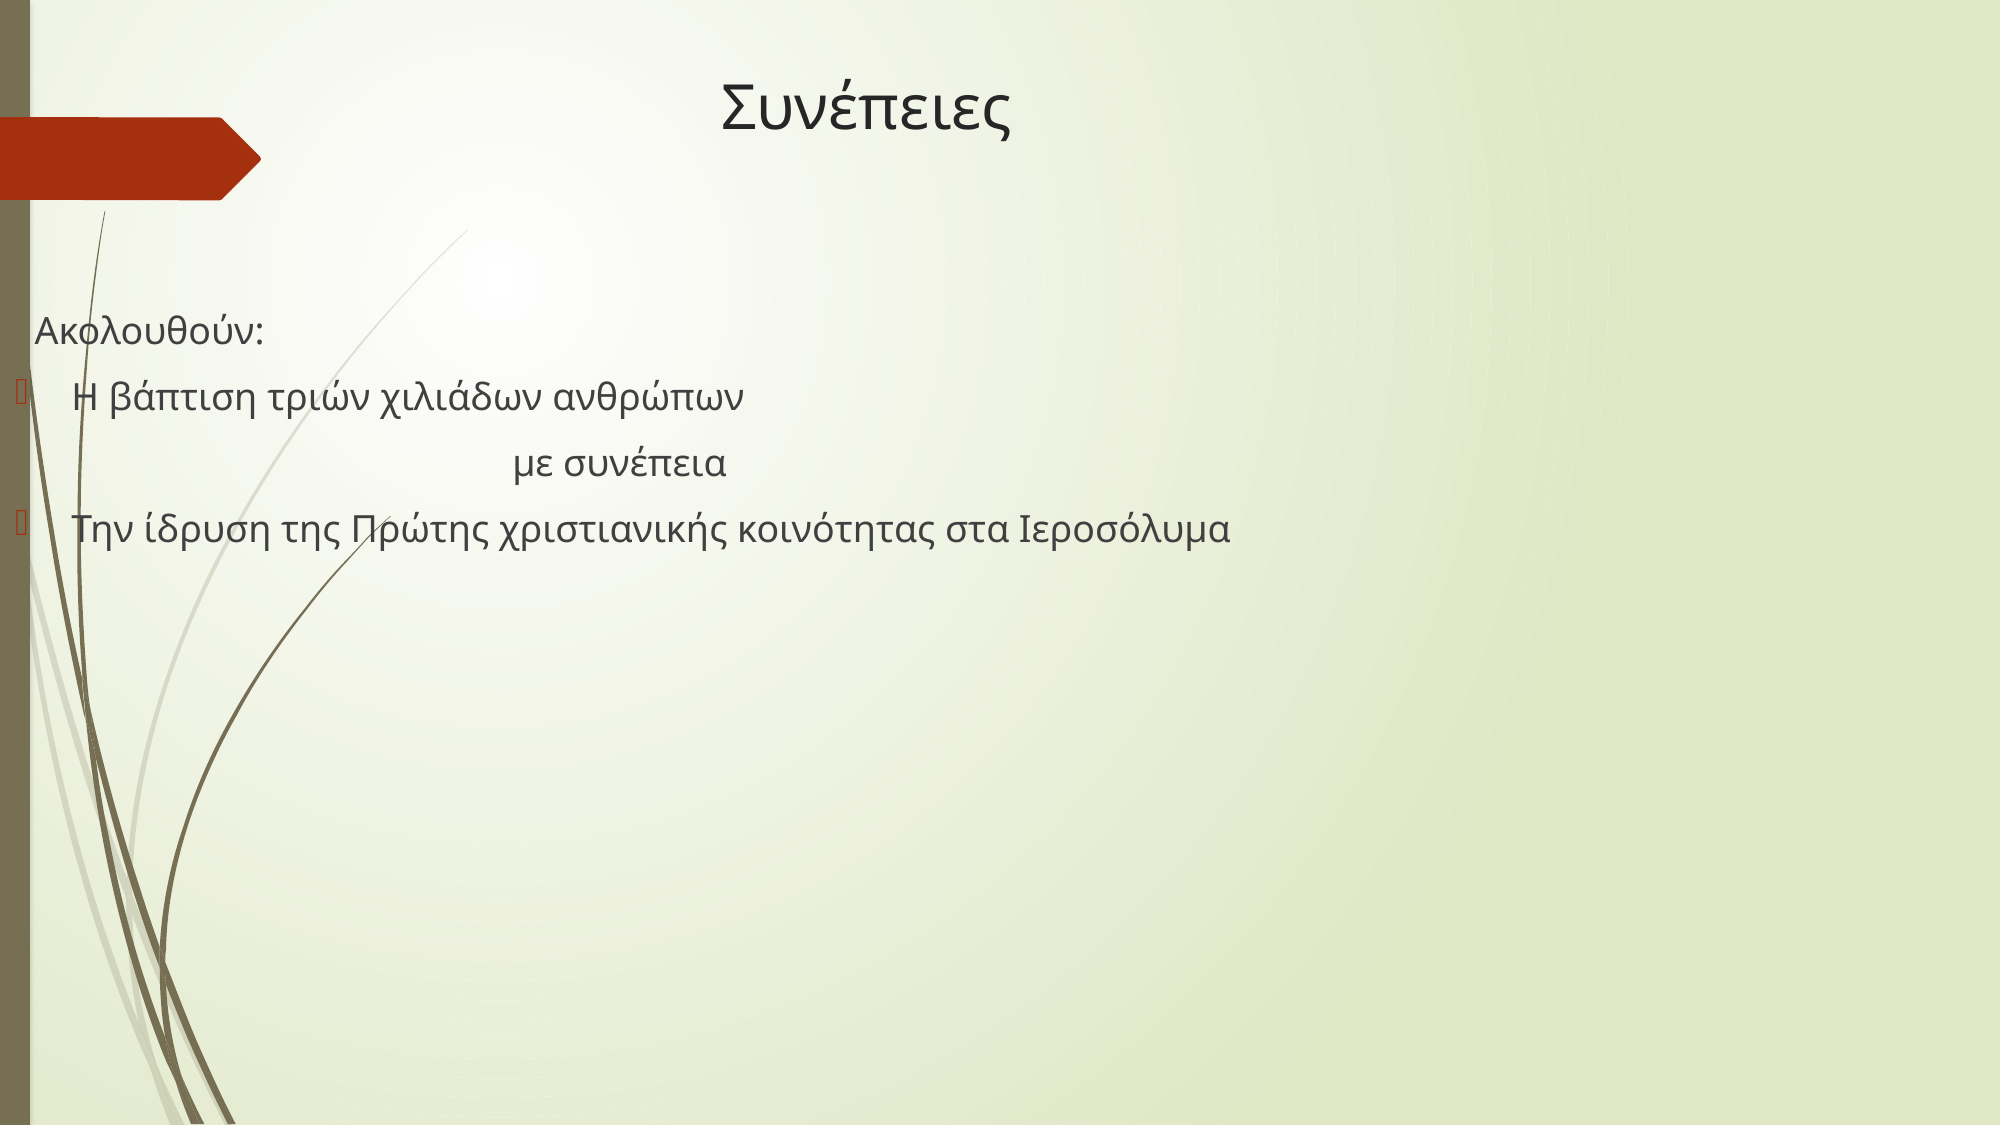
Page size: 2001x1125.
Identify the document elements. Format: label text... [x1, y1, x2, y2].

list Ακολουθούν: Η βάπτιση τριών χιλιάδων ανθρώπων με συνέπεια Την ίδρυση της Πρώτης χριστιανικής κοινότητας στα Ιεροσόλυμα [0, 299, 1988, 1125]
title Συνέπειες [137, 59, 1863, 150]
